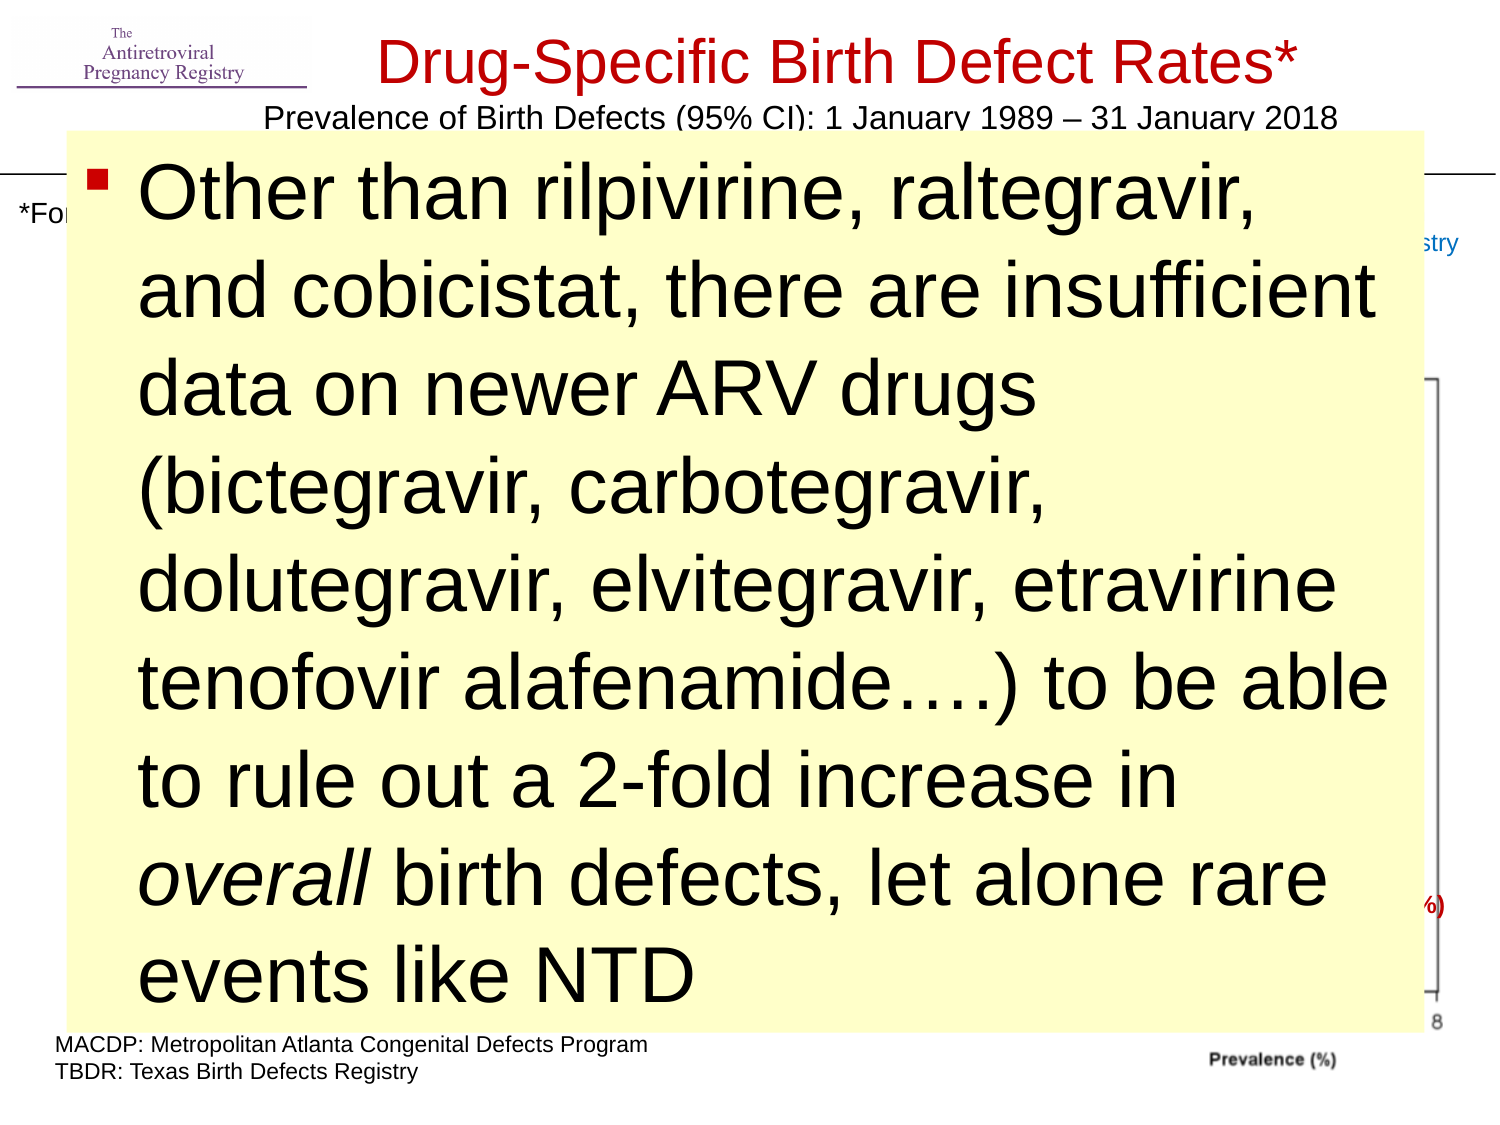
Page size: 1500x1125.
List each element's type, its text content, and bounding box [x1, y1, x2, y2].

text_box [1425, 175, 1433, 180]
picture [11, 16, 313, 93]
picture [62, 271, 1463, 1078]
text_box MACDP: Metropolitan Atlanta Congenital Defects Program TBDR: Texas Birth Defects Registry [40, 1021, 664, 1092]
text_box Prevalence of Birth Defects (95% CI): 1 January 1989 – 31 January 2018 First Trimester Exposure [170, 93, 1433, 174]
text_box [949, 187, 1476, 332]
text_box *For drugs meeting threshold of ≥ 200 1st trimester exposed pregnancies [3, 187, 66, 238]
text_box Drug-Specific Birth Defect Rates* [112, 13, 1500, 104]
text_box Other than rilpivirine, raltegravir, and cobicistat, there are insufficient data on newer ARV drugs (bictegravir, carbotegravir, dolutegravir, elvitegravir, etravirine tenofovir alafenamide….) to be able to rule out a 2-fold increase in overall birth defects, let alone rare events like NTD [66, 130, 1425, 269]
